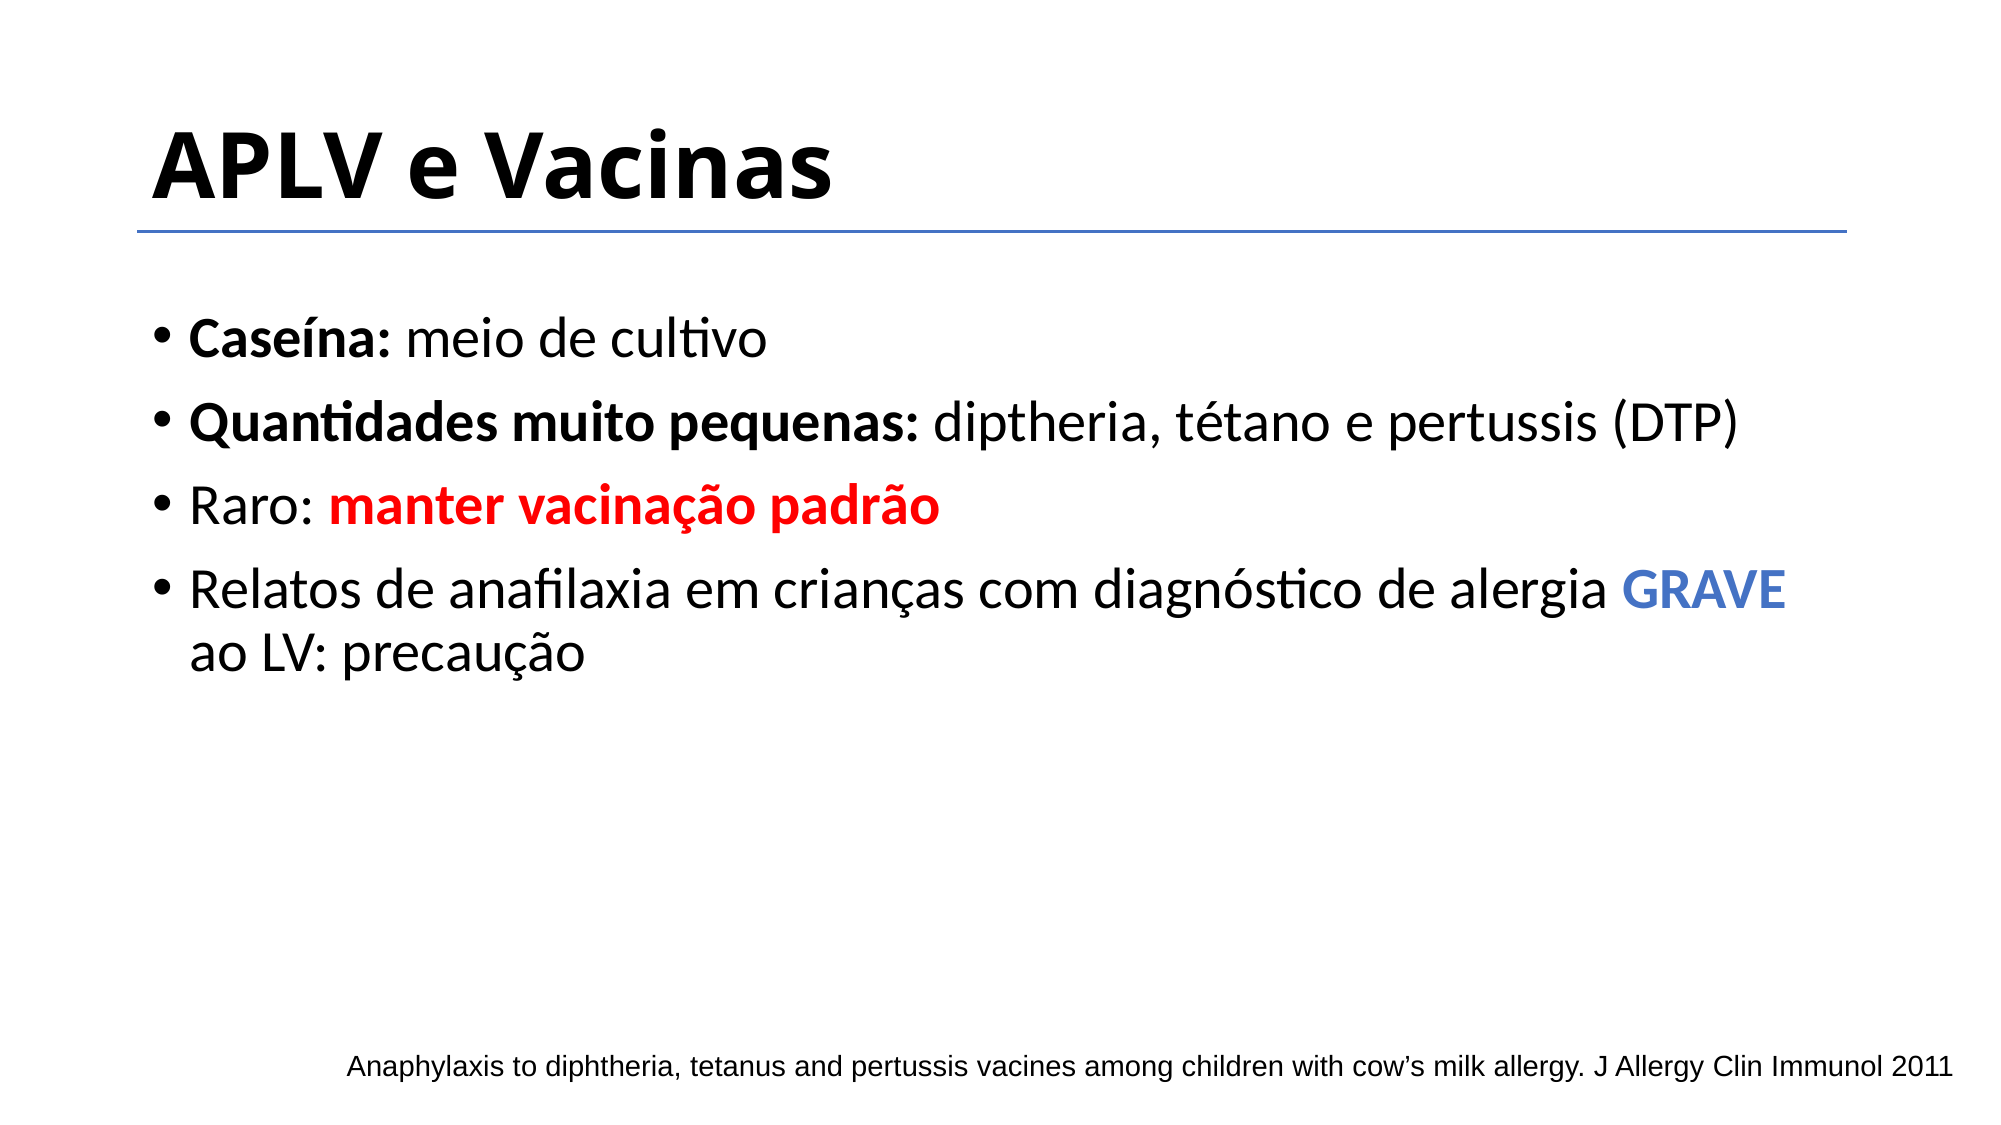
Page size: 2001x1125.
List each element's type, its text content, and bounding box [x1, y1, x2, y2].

list Caseína: meio de cultivo Quantidades muito pequenas: diptheria, tétano e pertussis (DTP) Raro: manter vacinação padrão Relatos de anafilaxia em crianças com diagnóstico de alergia GRAVE ao LV: precaução [137, 299, 1863, 1014]
title APLV e Vacinas [137, 59, 1863, 278]
text_box Anaphylaxis to diphtheria, tetanus and pertussis vacines among children with cow’s milk allergy. J Allergy Clin Immunol 2011 [331, 1040, 2000, 1125]
